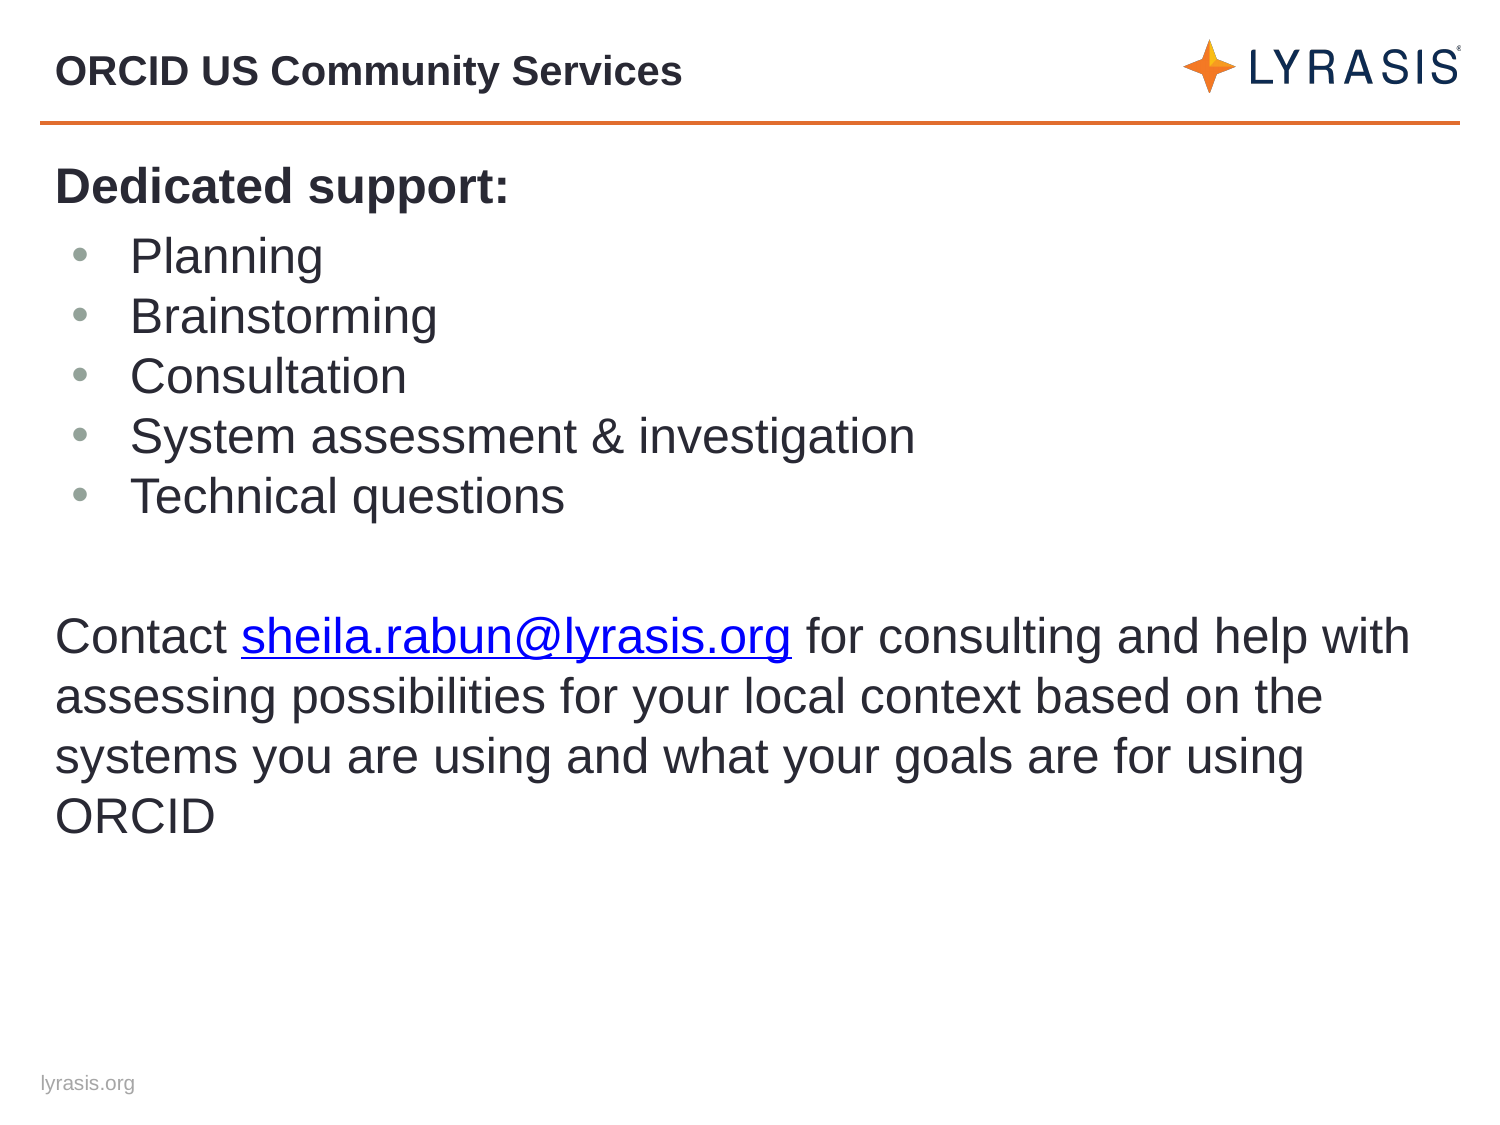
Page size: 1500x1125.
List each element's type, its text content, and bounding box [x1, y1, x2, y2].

picture [1183, 39, 1461, 93]
title ORCID US Community Services [40, 36, 1138, 111]
list Dedicated support: Planning Brainstorming Consultation System assessment & investigation Technical questions Contact sheila.rabun@lyrasis.org for consulting and help with assessing possibilities for your local context based on the systems you are using and what your goals are for using ORCID [40, 146, 1461, 980]
